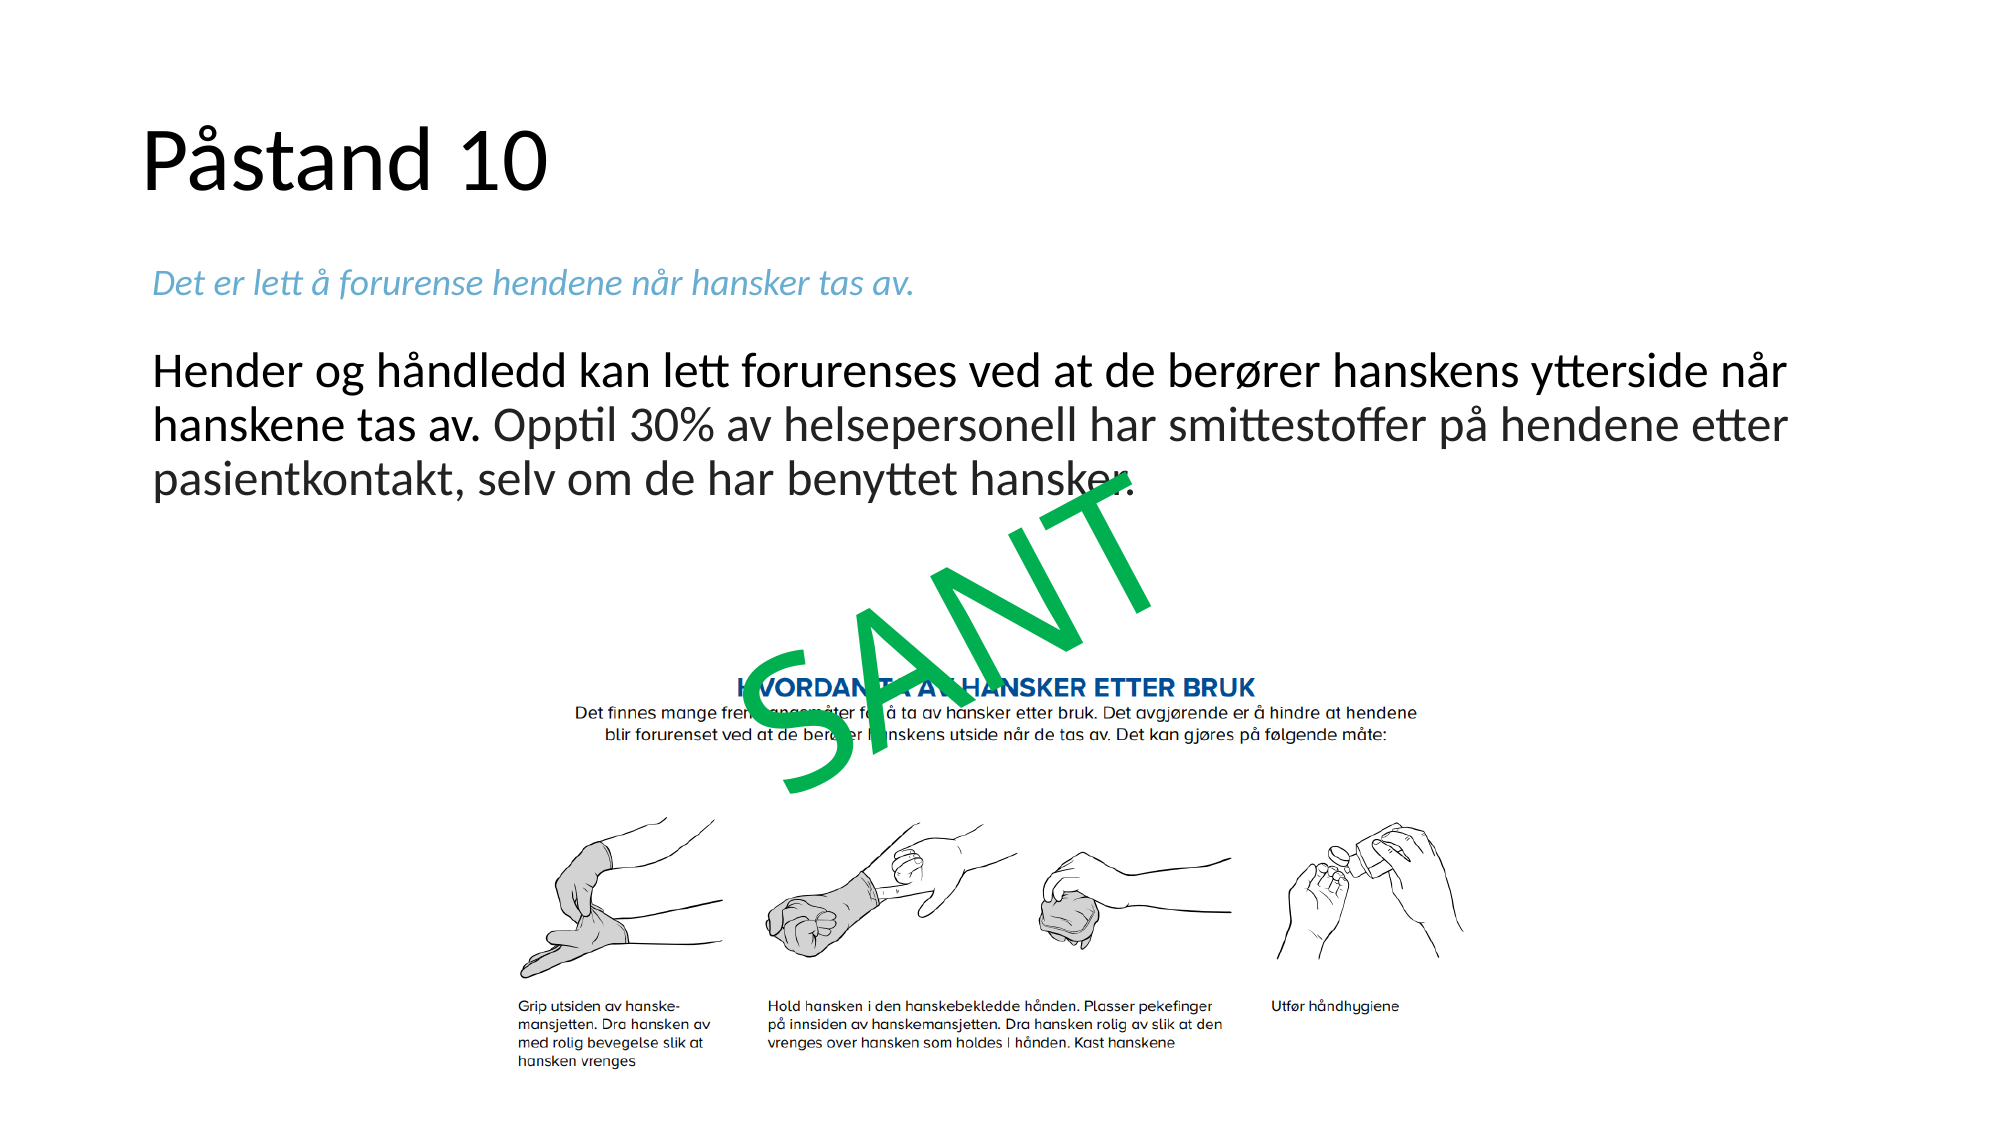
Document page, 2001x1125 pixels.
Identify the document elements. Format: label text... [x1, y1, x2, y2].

text_box Det er lett å forurense hendene når hansker tas av. [137, 250, 1885, 311]
title Påstand 10 [126, 52, 1852, 270]
text_box SANT [681, 311, 1411, 664]
picture [496, 664, 1499, 1089]
list Hender og håndledd kan lett forurenses ved at de berører hanskens ytterside når hanskene tas av. Opptil 30% av helsepersonell har smittestoffer på hendene etter pasientkontakt, selv om de har benyttet hansker. [1314, 336, 1863, 508]
list Hender og håndledd kan lett forurenses ved at de berører hanskens ytterside når hanskene tas av. Opptil 30% av helsepersonell har smittestoffer på hendene etter pasientkontakt, selv om de har benyttet hansker. [137, 336, 1251, 508]
